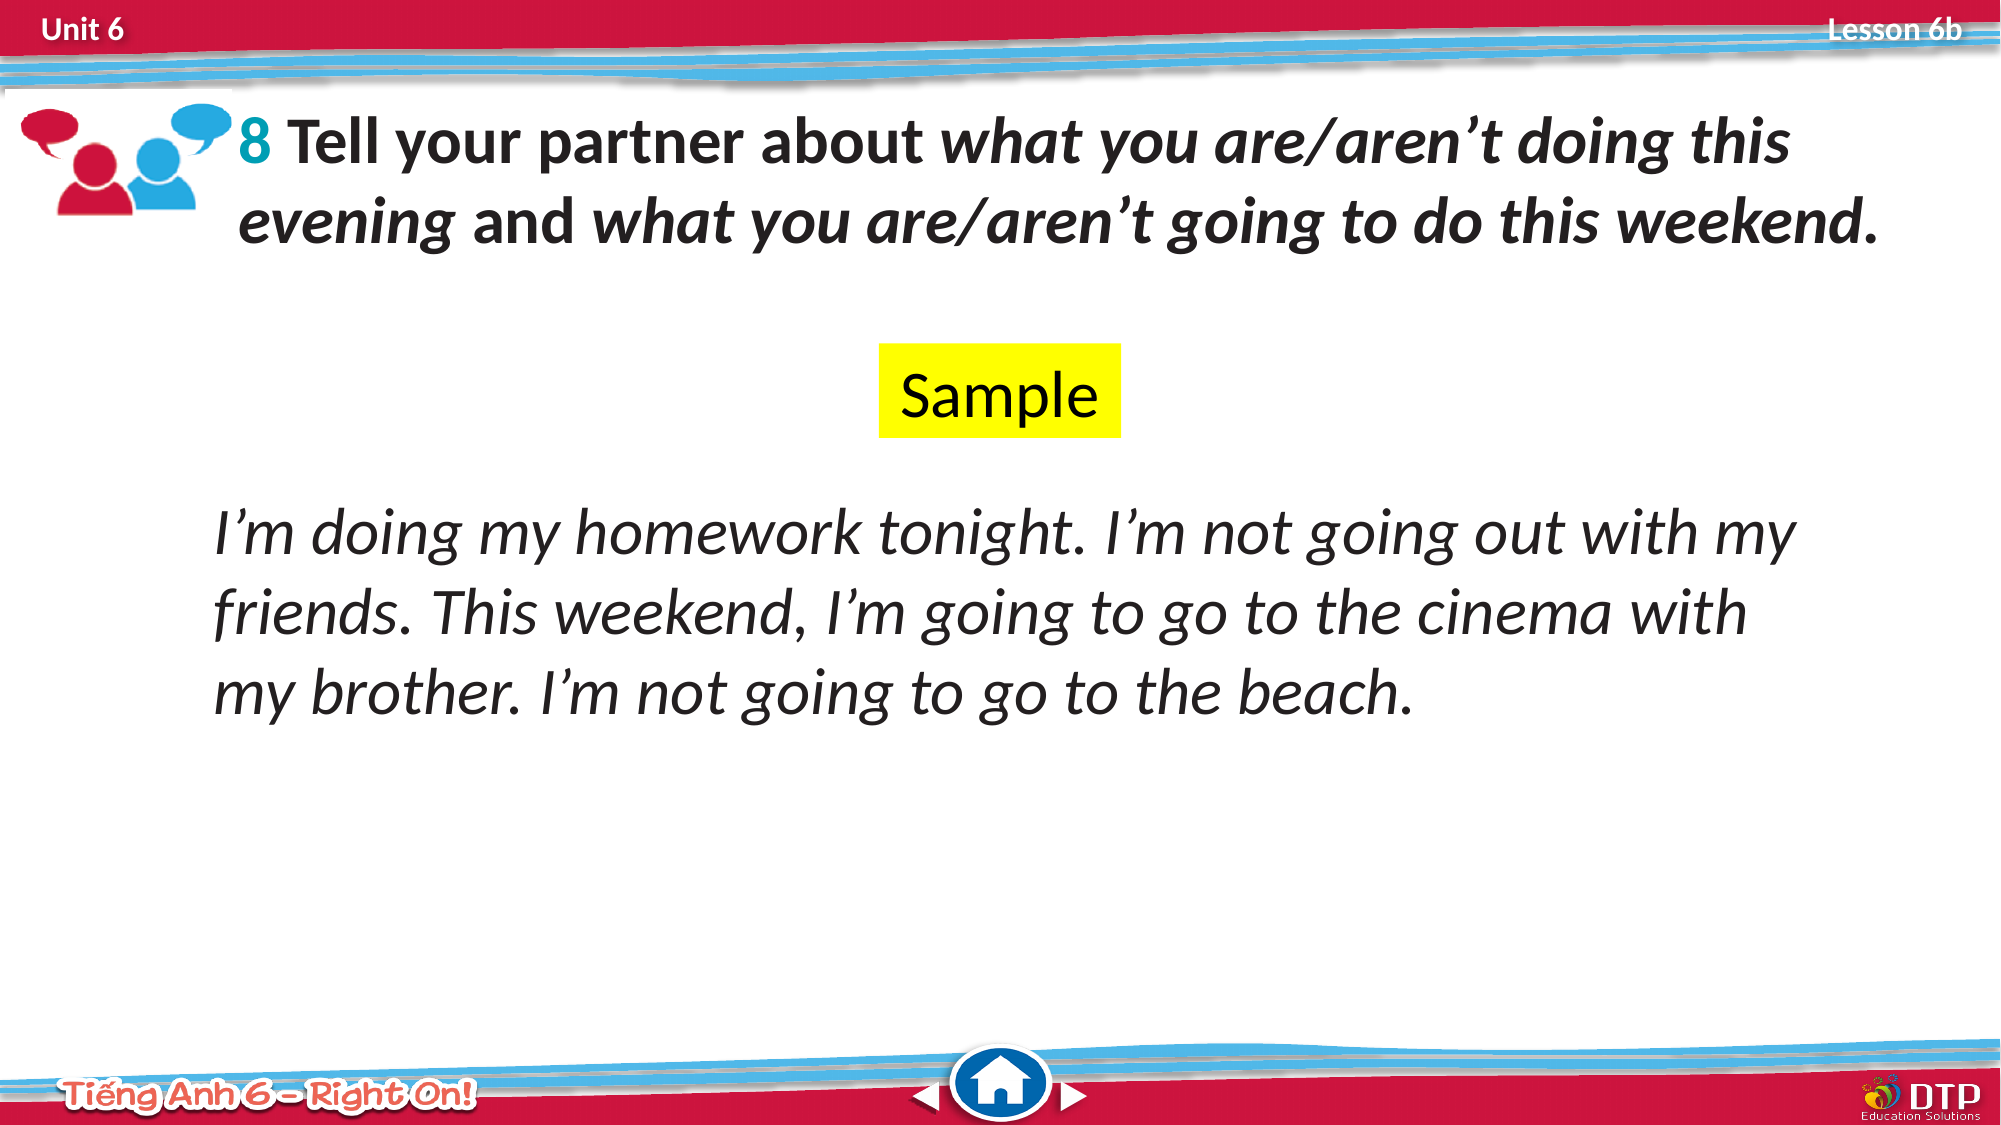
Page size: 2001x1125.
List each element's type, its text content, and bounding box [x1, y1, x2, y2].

text_box 8 Tell your partner about what you are/aren’t doing this evening and what you are/aren’t going to do this weekend. [223, 89, 1960, 265]
text_box Sample [878, 343, 1122, 438]
text_box I’m doing my homework tonight. I’m not going out with my friends. This weekend, I’m going to go to the cinema with my brother. I’m not going to go to the beach. [199, 480, 1840, 736]
picture [0, 0, 2000, 1125]
